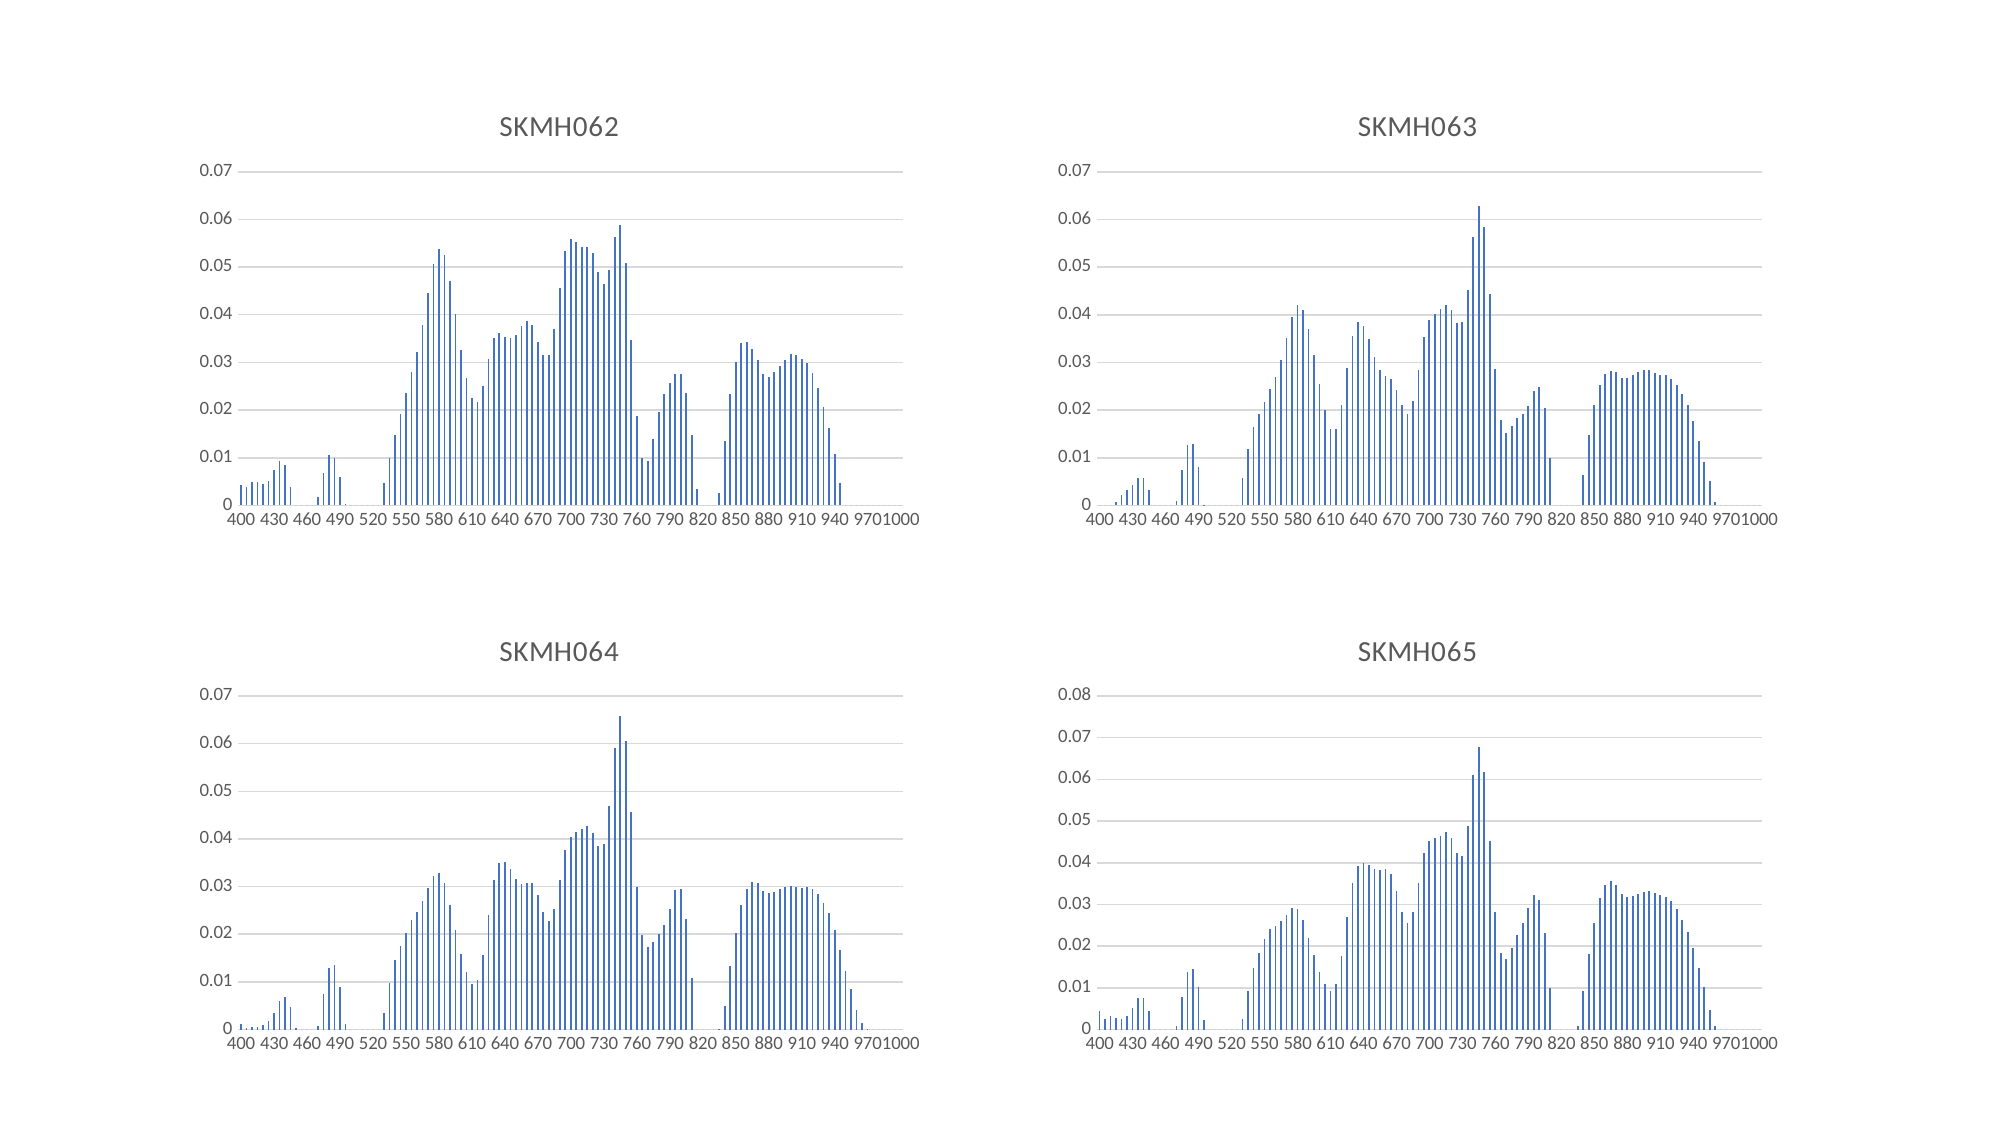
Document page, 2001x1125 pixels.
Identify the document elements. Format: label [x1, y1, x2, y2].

chart [1042, 613, 1794, 1064]
chart [184, 89, 935, 540]
chart [184, 613, 935, 1064]
chart [1042, 89, 1794, 540]
